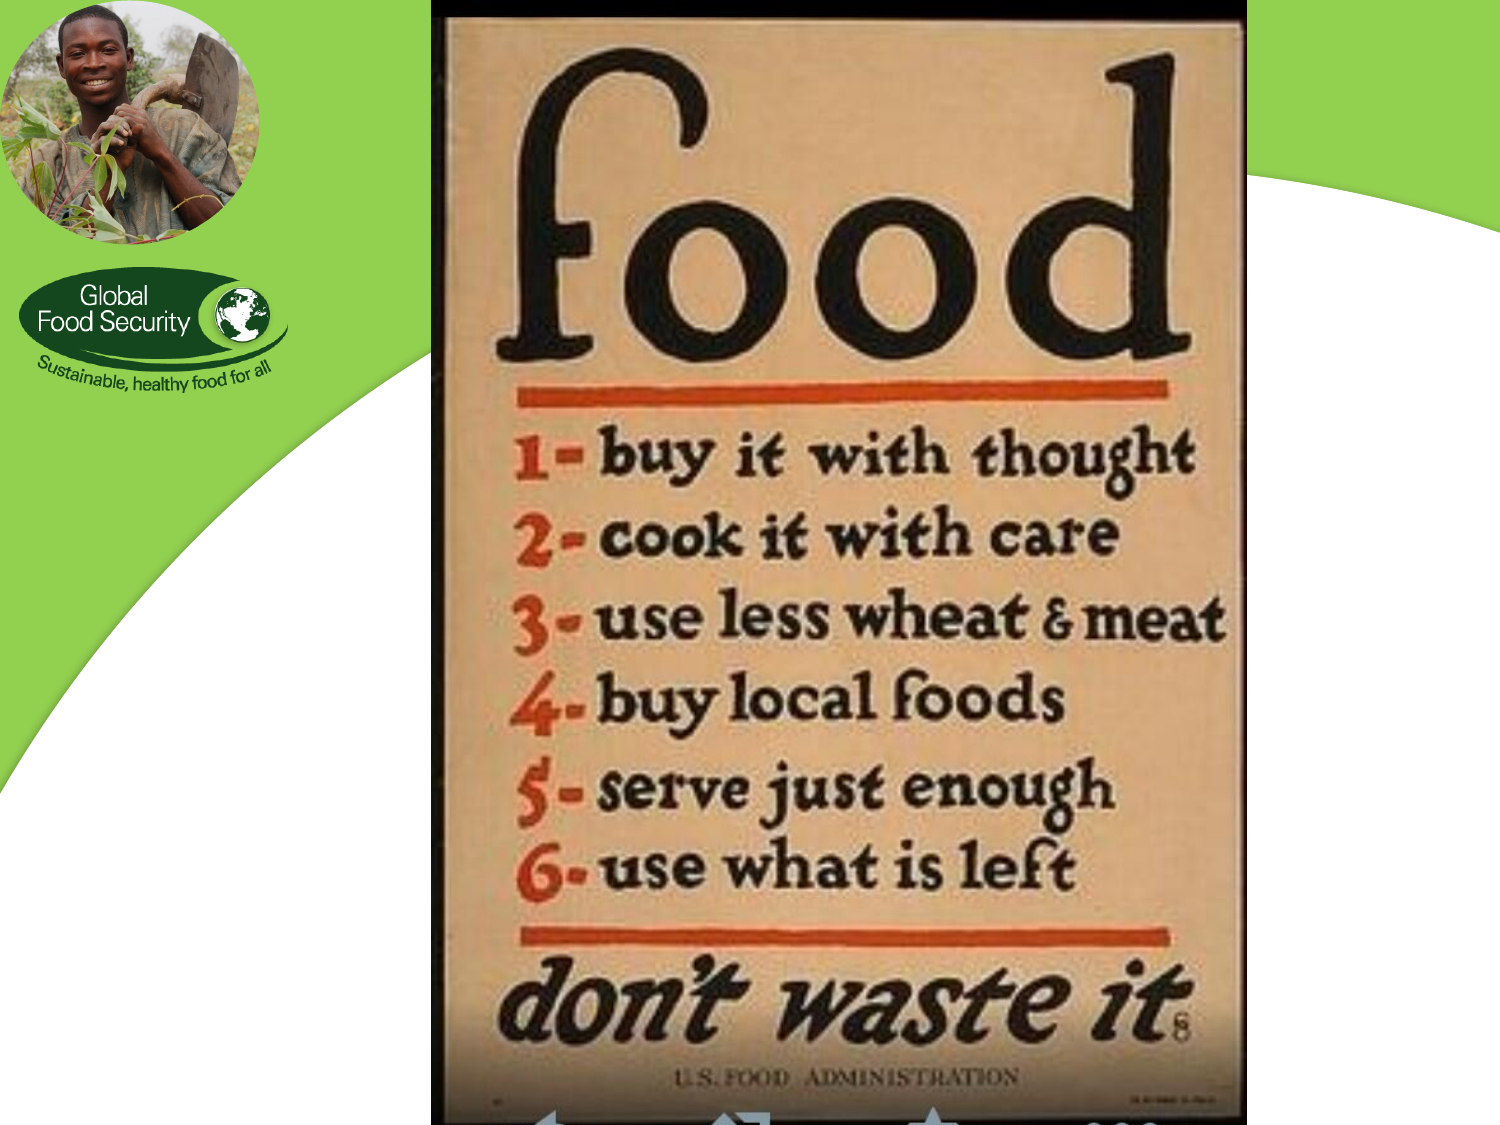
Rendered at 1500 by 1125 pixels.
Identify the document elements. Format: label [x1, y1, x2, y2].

picture [0, 0, 260, 245]
picture [19, 267, 288, 393]
picture [430, 0, 1248, 1125]
